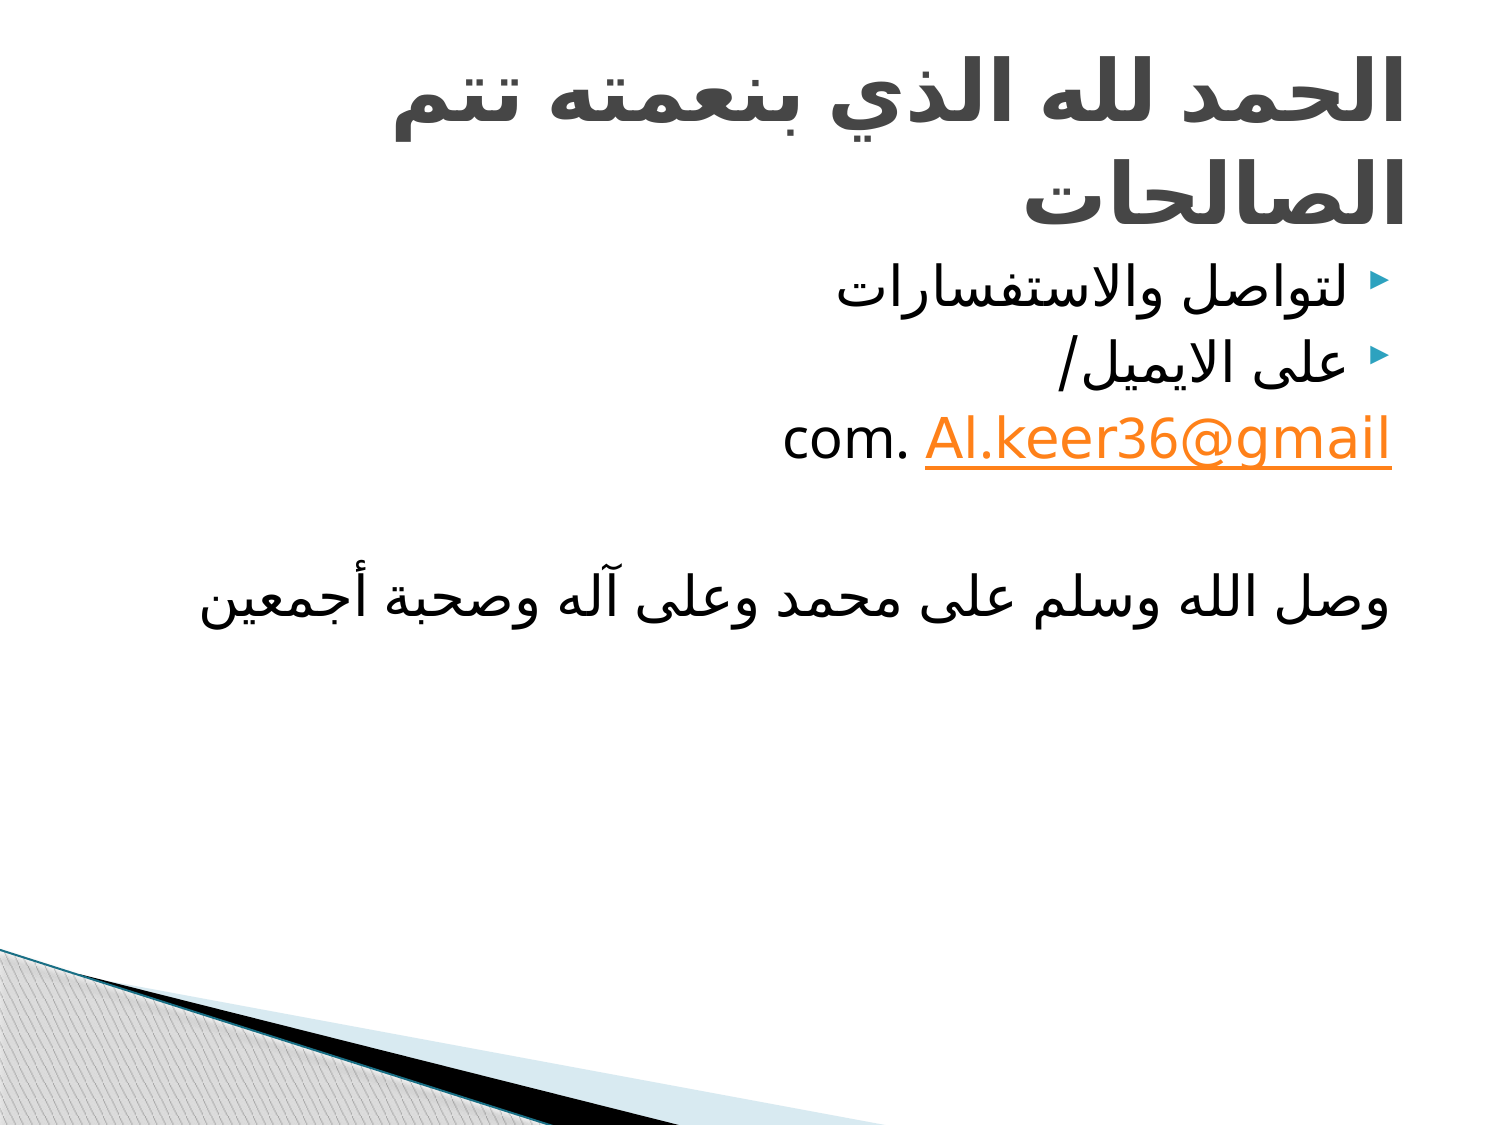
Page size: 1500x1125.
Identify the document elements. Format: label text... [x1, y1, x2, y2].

title الحمد لله الذي بنعمته تتم الصالحات [75, 45, 1425, 233]
list لتواصل والاستفسارات على الايميل/ Al.keer36@gmail .com وصل الله وسلم على محمد وعلى آله وصحبة أجمعين [75, 243, 1425, 986]
